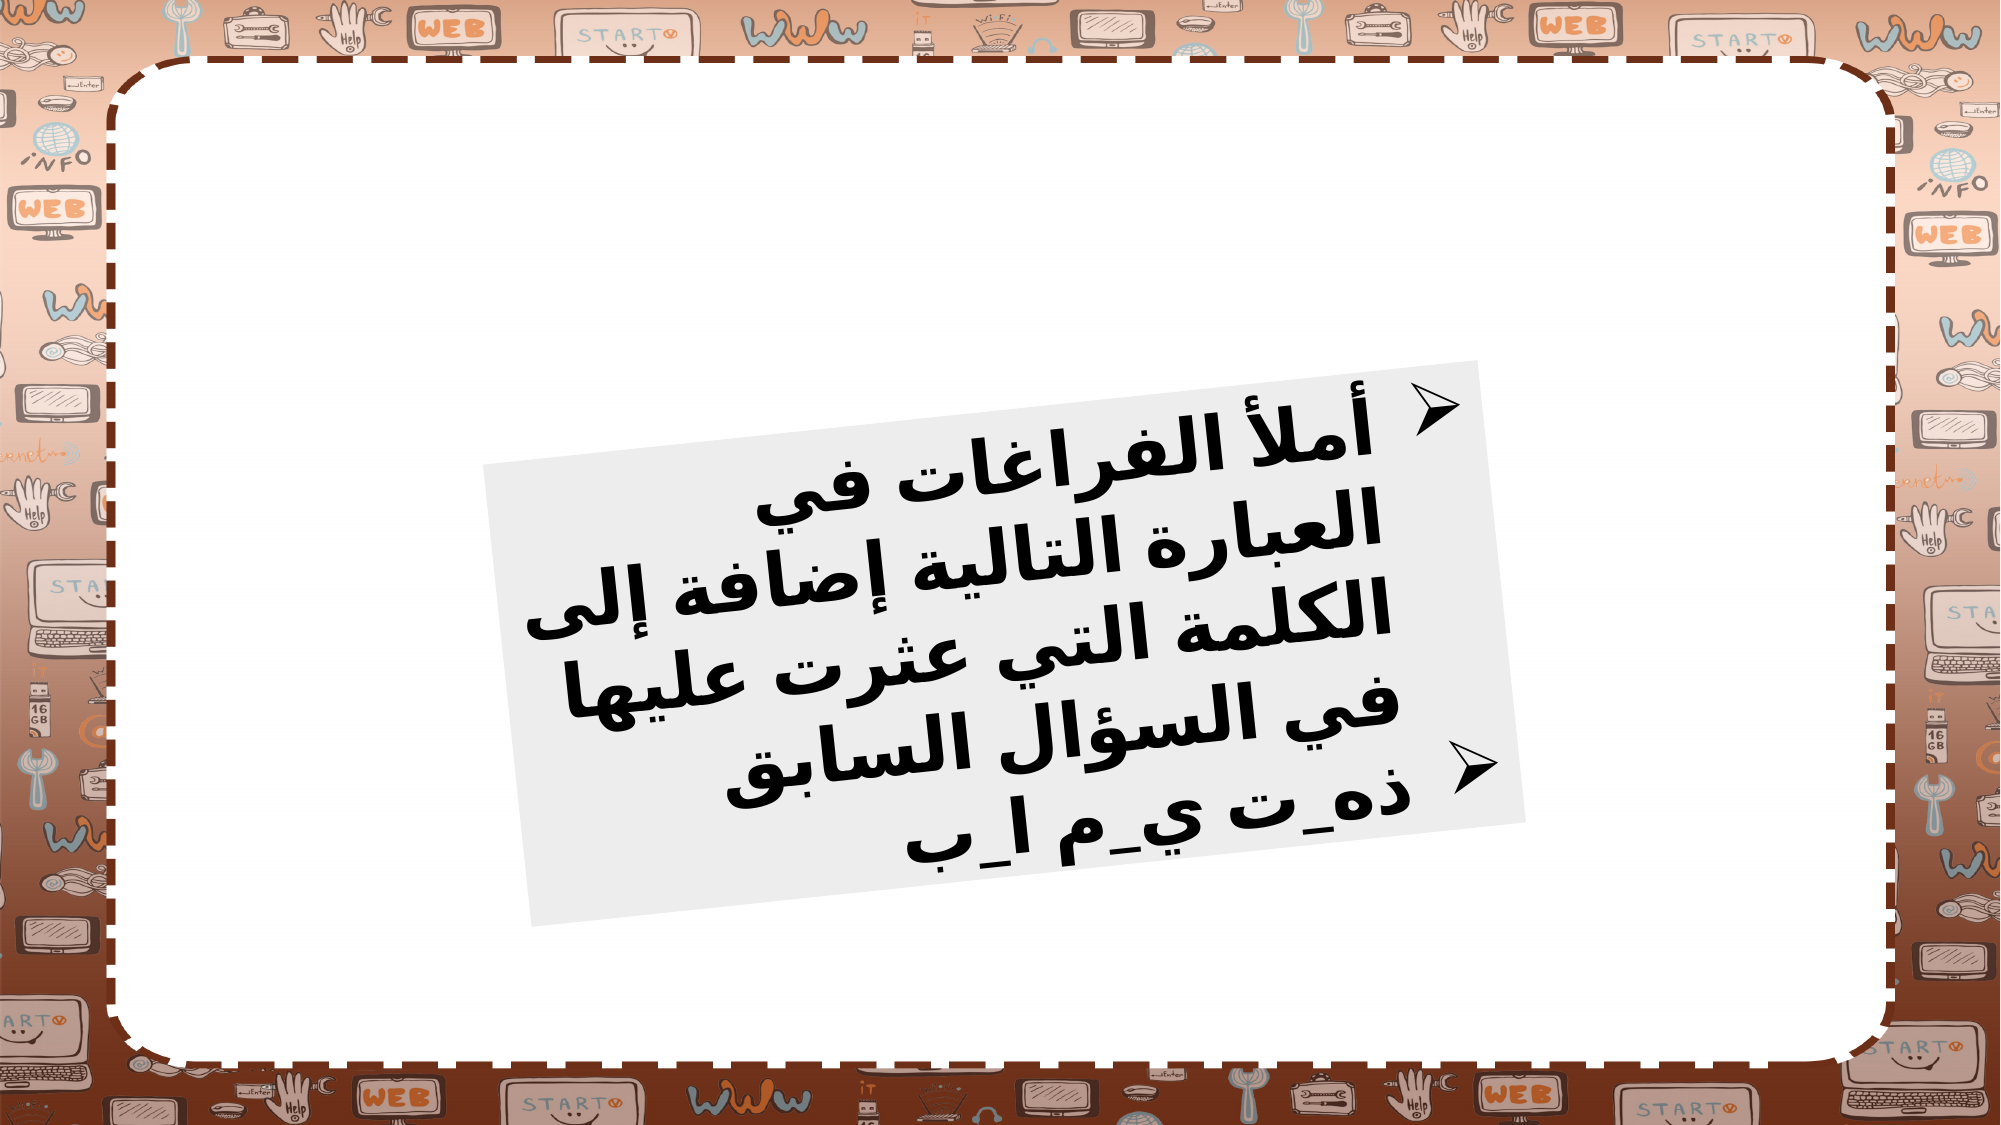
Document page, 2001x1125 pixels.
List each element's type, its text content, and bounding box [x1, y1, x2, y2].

text_box أملأ الفراغات في العبارة التالية إضافة إلى الكلمة التي عثرت عليها في السؤال السابق ذه_ت ي_م ا_ب [482, 360, 1526, 927]
picture [0, 0, 2001, 1125]
